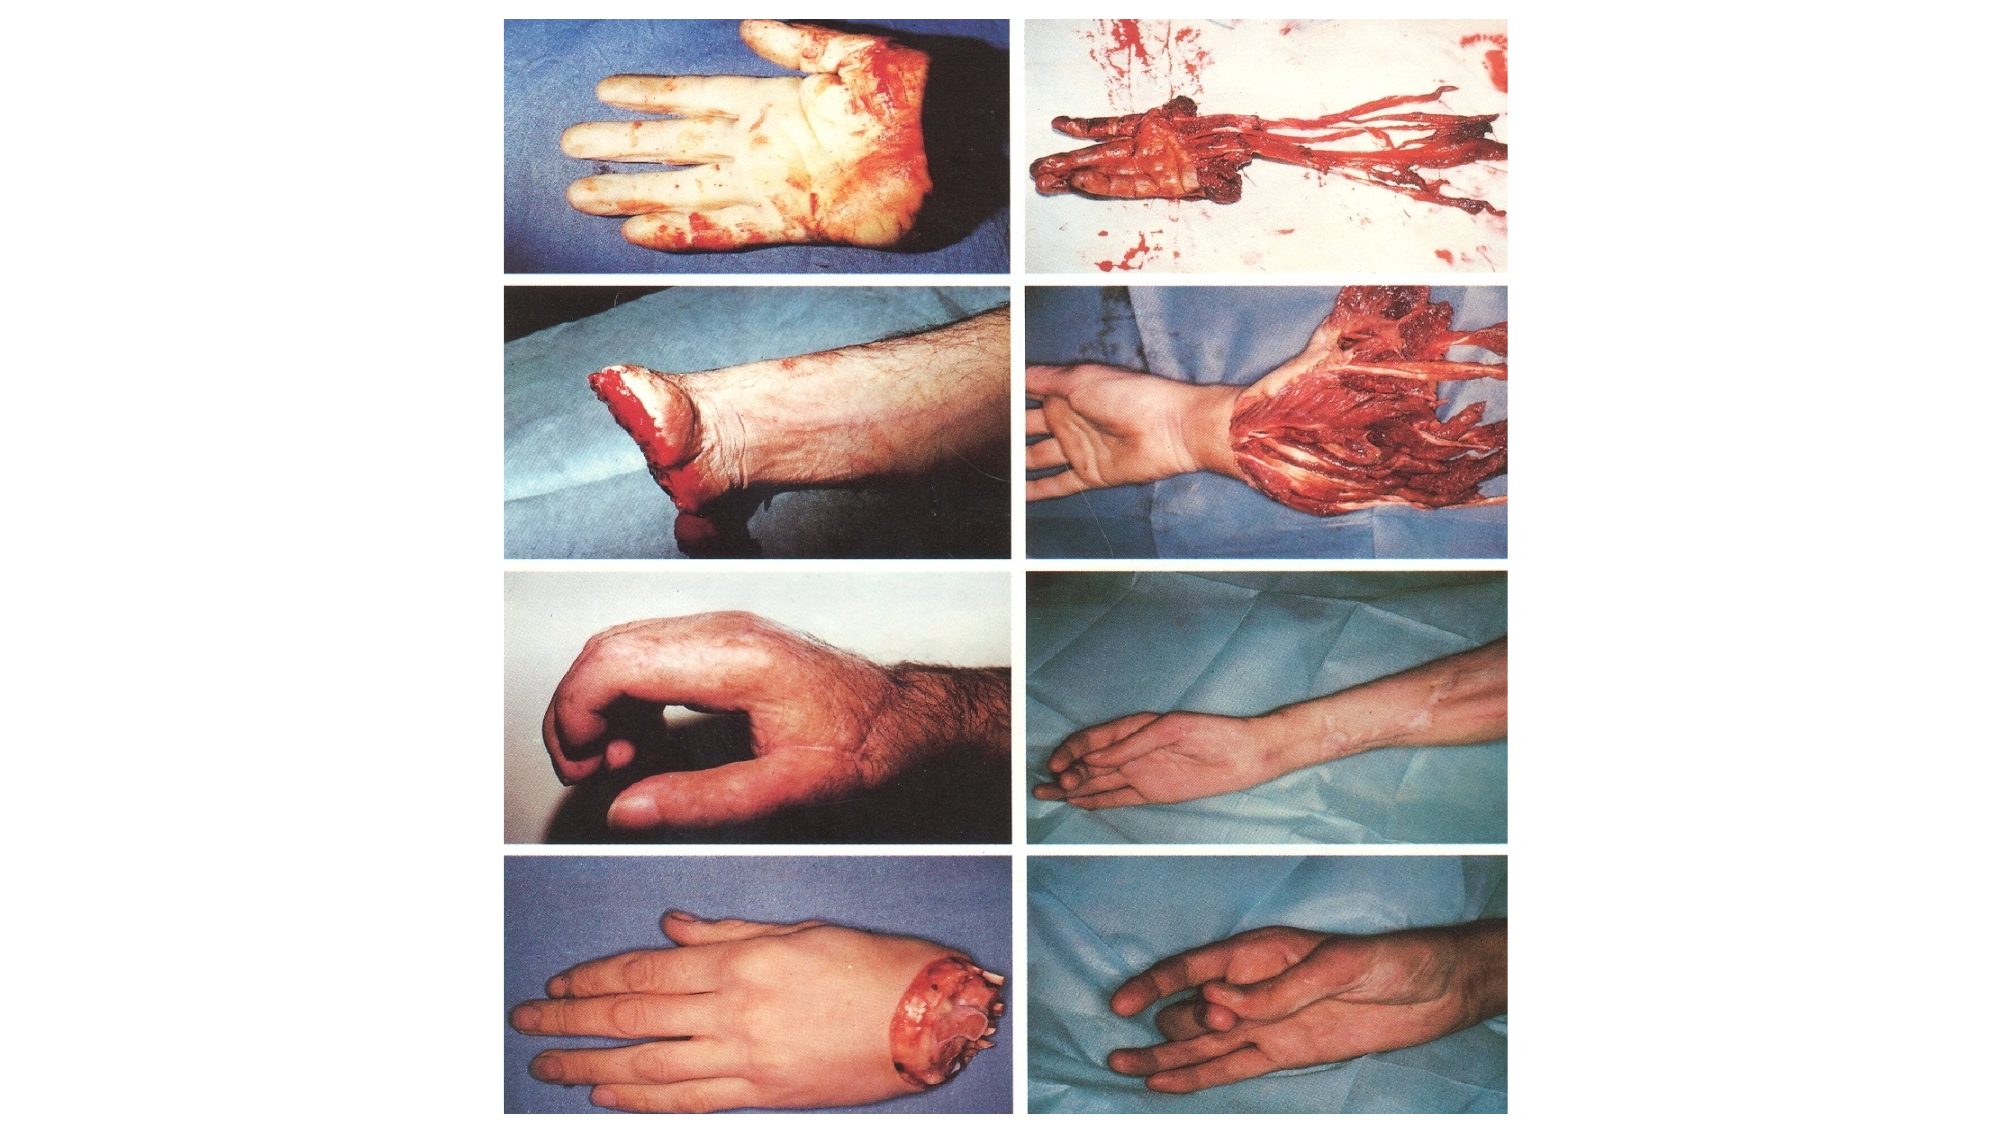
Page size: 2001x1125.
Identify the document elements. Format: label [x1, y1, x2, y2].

picture [503, 19, 1508, 1114]
